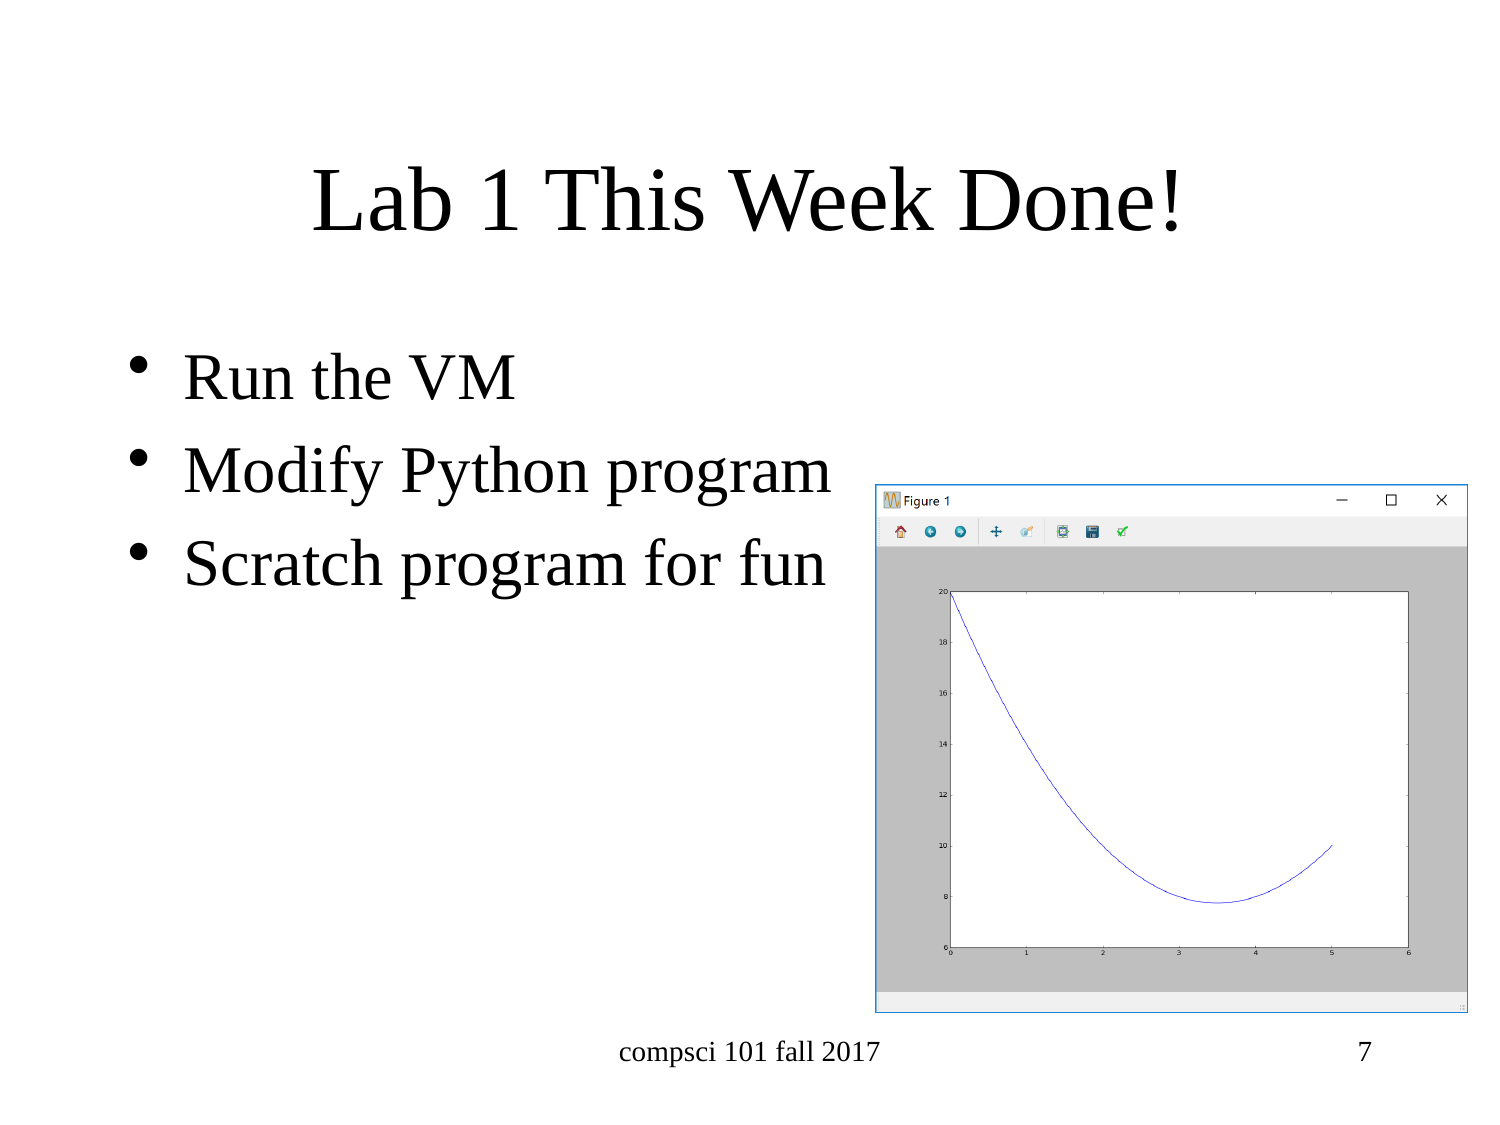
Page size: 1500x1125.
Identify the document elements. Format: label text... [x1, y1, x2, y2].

picture [874, 484, 1468, 1013]
list Run the VM Modify Python program Scratch program for fun [112, 324, 1388, 1000]
slide_number 7 [1074, 1024, 1388, 1101]
title Lab 1 This Week Done! [112, 99, 1388, 288]
footer compsci 101 fall 2017 [512, 1024, 988, 1101]
